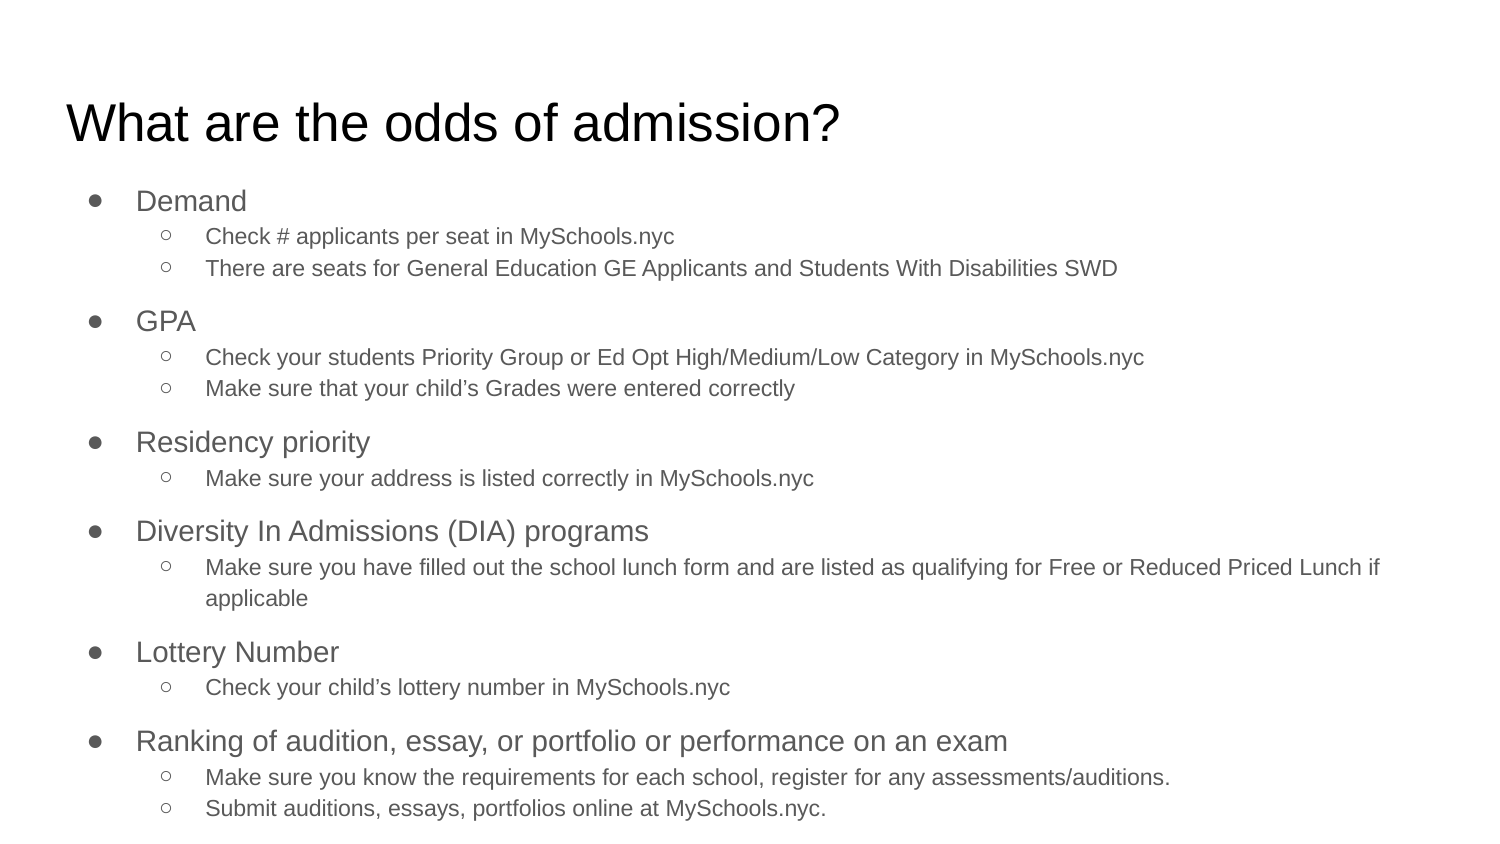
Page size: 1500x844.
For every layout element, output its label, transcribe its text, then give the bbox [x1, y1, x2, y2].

list Demand Check # applicants per seat in MySchools.nyc There are seats for General Education GE Applicants and Students With Disabilities SWD GPA Check your students Priority Group or Ed Opt High/Medium/Low Category in MySchools.nyc Make sure that your child’s Grades were entered correctly Residency priority Make sure your address is listed correctly in MySchools.nyc Diversity In Admissions (DIA) programs Make sure you have filled out the school lunch form and are listed as qualifying for Free or Reduced Priced Lunch if applicable Lottery Number Check your child’s lottery number in MySchools.nyc Ranking of audition, essay, or portfolio or performance on an exam Make sure you know the requirements for each school, register for any assessments/auditions. Submit auditions, essays, portfolios online at MySchools.nyc. [51, 139, 1449, 843]
title What are the odds of admission? [51, 72, 1449, 139]
